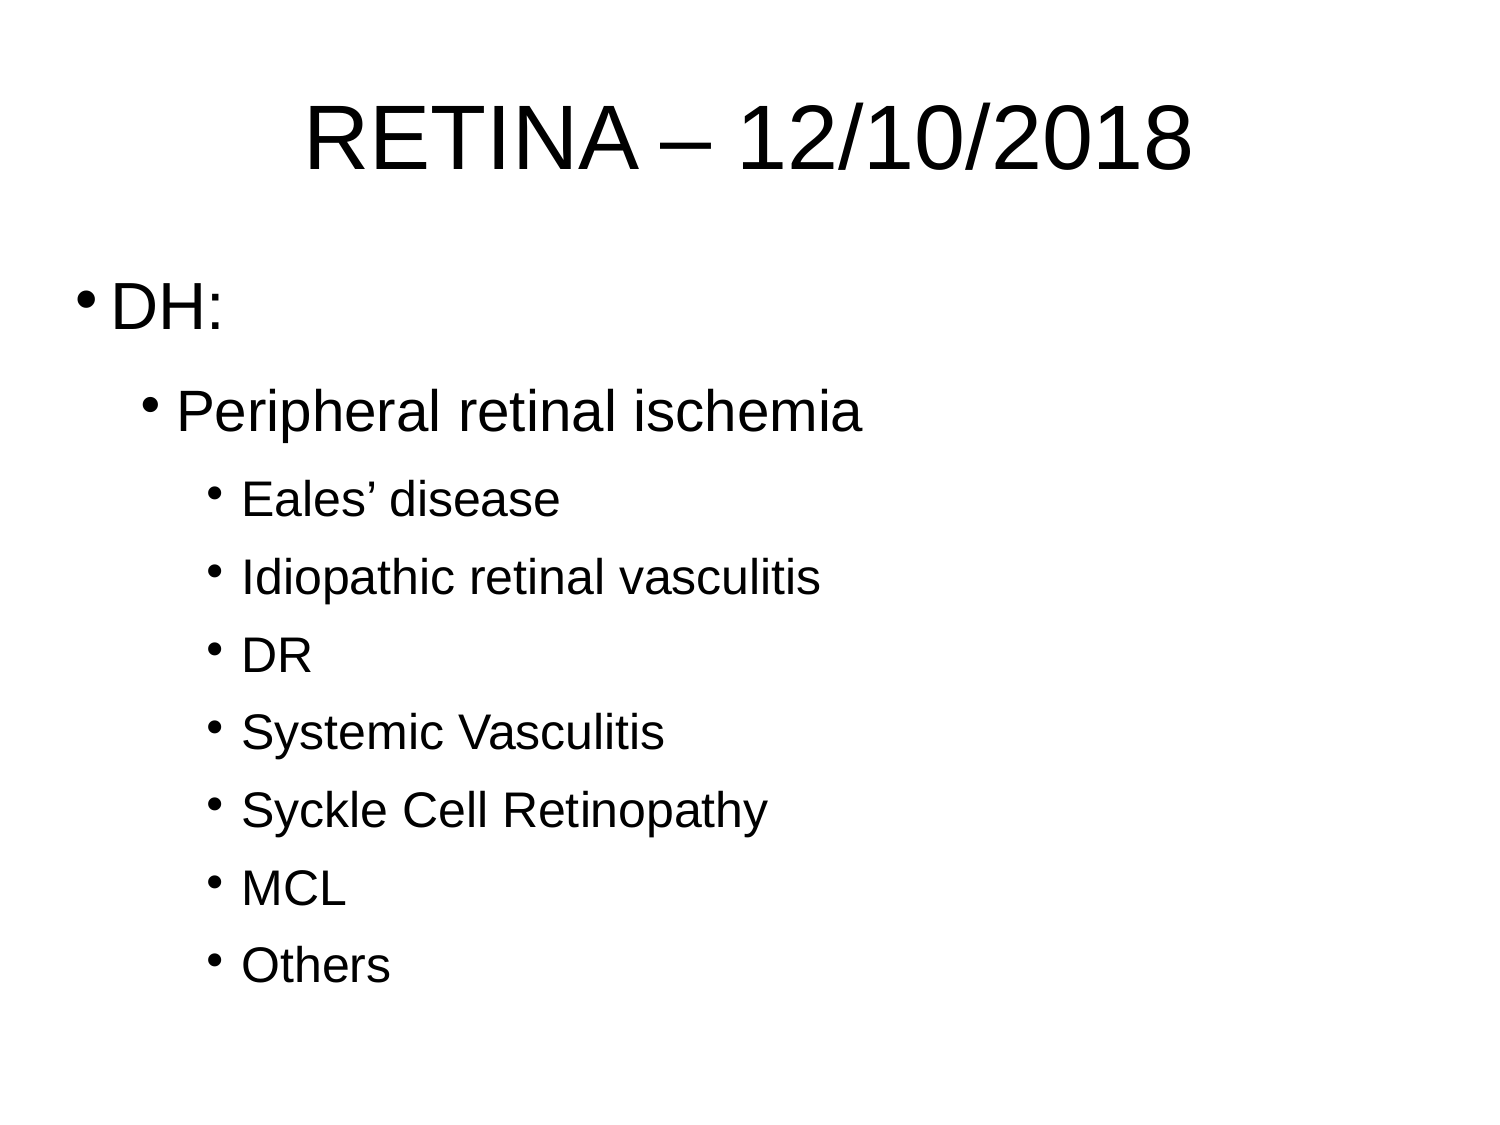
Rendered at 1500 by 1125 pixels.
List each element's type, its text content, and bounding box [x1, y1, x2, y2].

title RETINA – 12/10/2018 [74, 44, 1425, 233]
list DH: Peripheral retinal ischemia Eales’ disease Idiopathic retinal vasculitis DR Systemic Vasculitis Syckle Cell Retinopathy MCL Others [74, 263, 1425, 1006]
